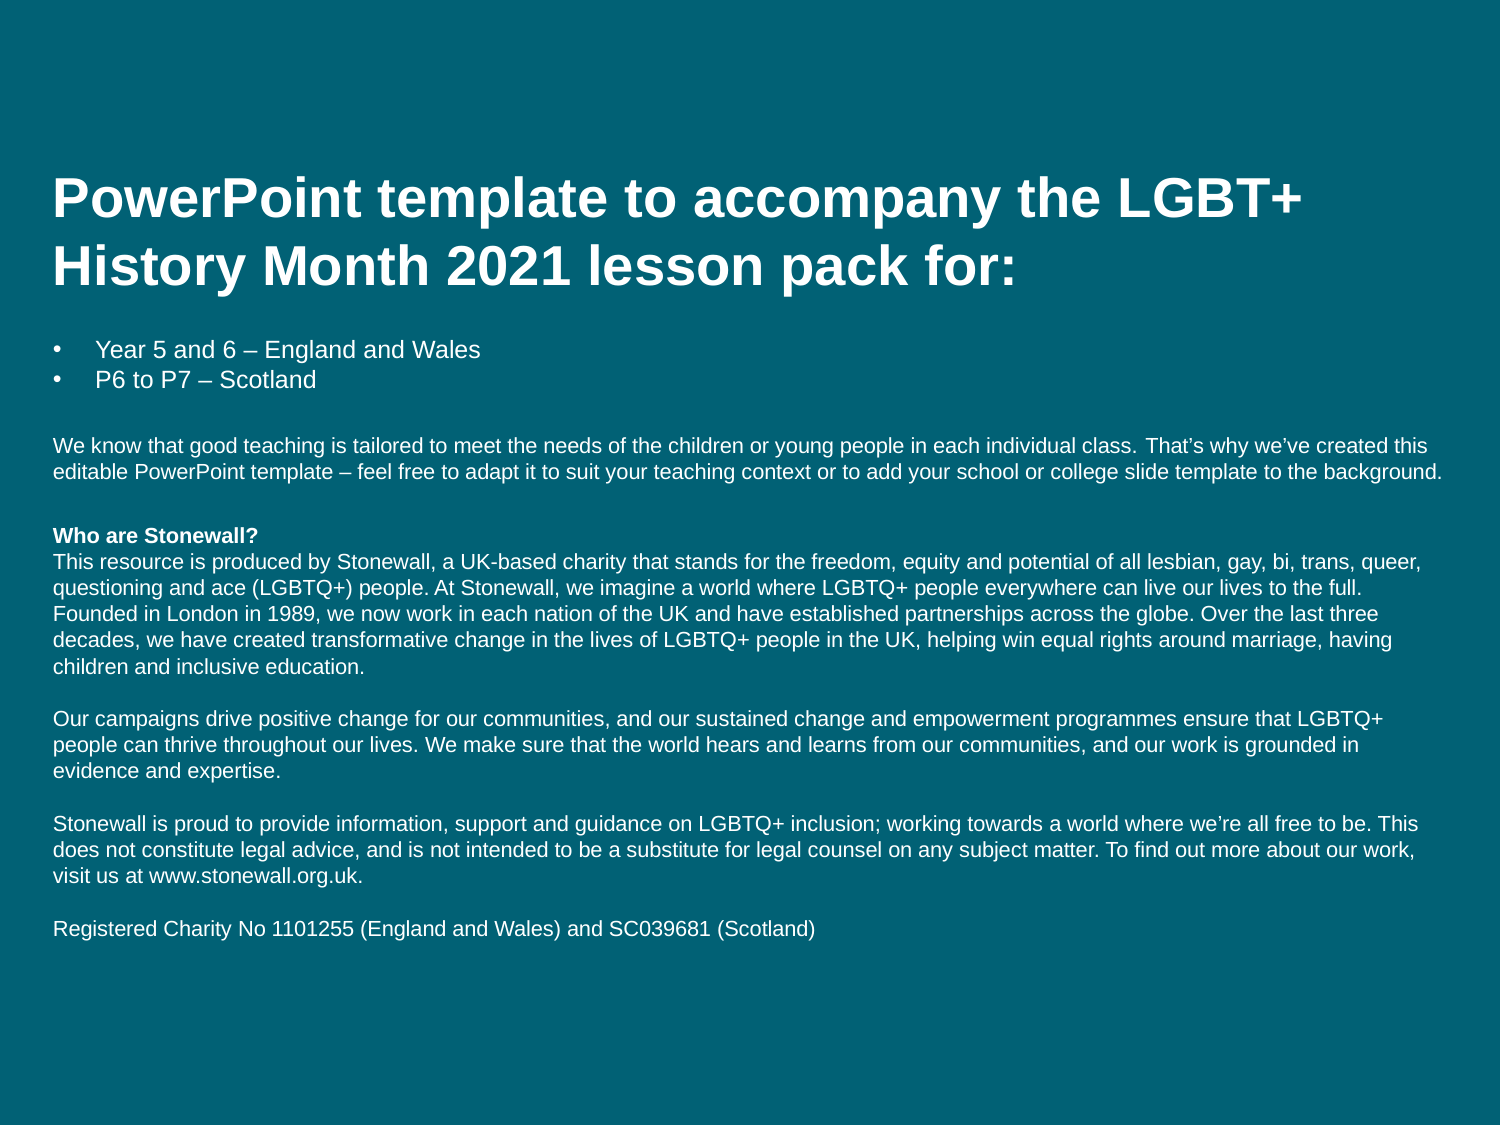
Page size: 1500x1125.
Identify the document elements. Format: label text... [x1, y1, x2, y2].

text_box PowerPoint template to accompany the LGBT+ History Month 2021 lesson pack for: Year 5 and 6 – England and Wales P6 to P7 – Scotland We know that good teaching is tailored to meet the needs of the children or young people in each individual class. That’s why we’ve created this editable PowerPoint template – feel free to adapt it to suit your teaching context or to add your school or college slide template to the background. Who are Stonewall? This resource is produced by Stonewall, a UK-based charity that stands for the freedom, equity and potential of all lesbian, gay, bi, trans, queer, questioning and ace (LGBTQ+) people. At Stonewall, we imagine a world where LGBTQ+ people everywhere can live our lives to the full. Founded in London in 1989, we now work in each nation of the UK and have established partnerships across the globe. Over the last three decades, we have created transformative change in the lives of LGBTQ+ people in the UK, helping win equal rights around marriage, having children and inclusive education. Our campaigns drive positive change for our communities, and our sustained change and empowerment programmes ensure that LGBTQ+ people can thrive throughout our lives. We make sure that the world hears and learns from our communities, and our work is grounded in evidence and expertise. Stonewall is proud to provide information, support and guidance on LGBTQ+ inclusion; working towards a world where we’re all free to be. This does not constitute legal advice, and is not intended to be a substitute for legal counsel on any subject matter. To find out more about our work, visit us at www.stonewall.org.uk. Registered Charity No 1101255 (England and Wales) and SC039681 (Scotland) [47, 154, 1453, 949]
